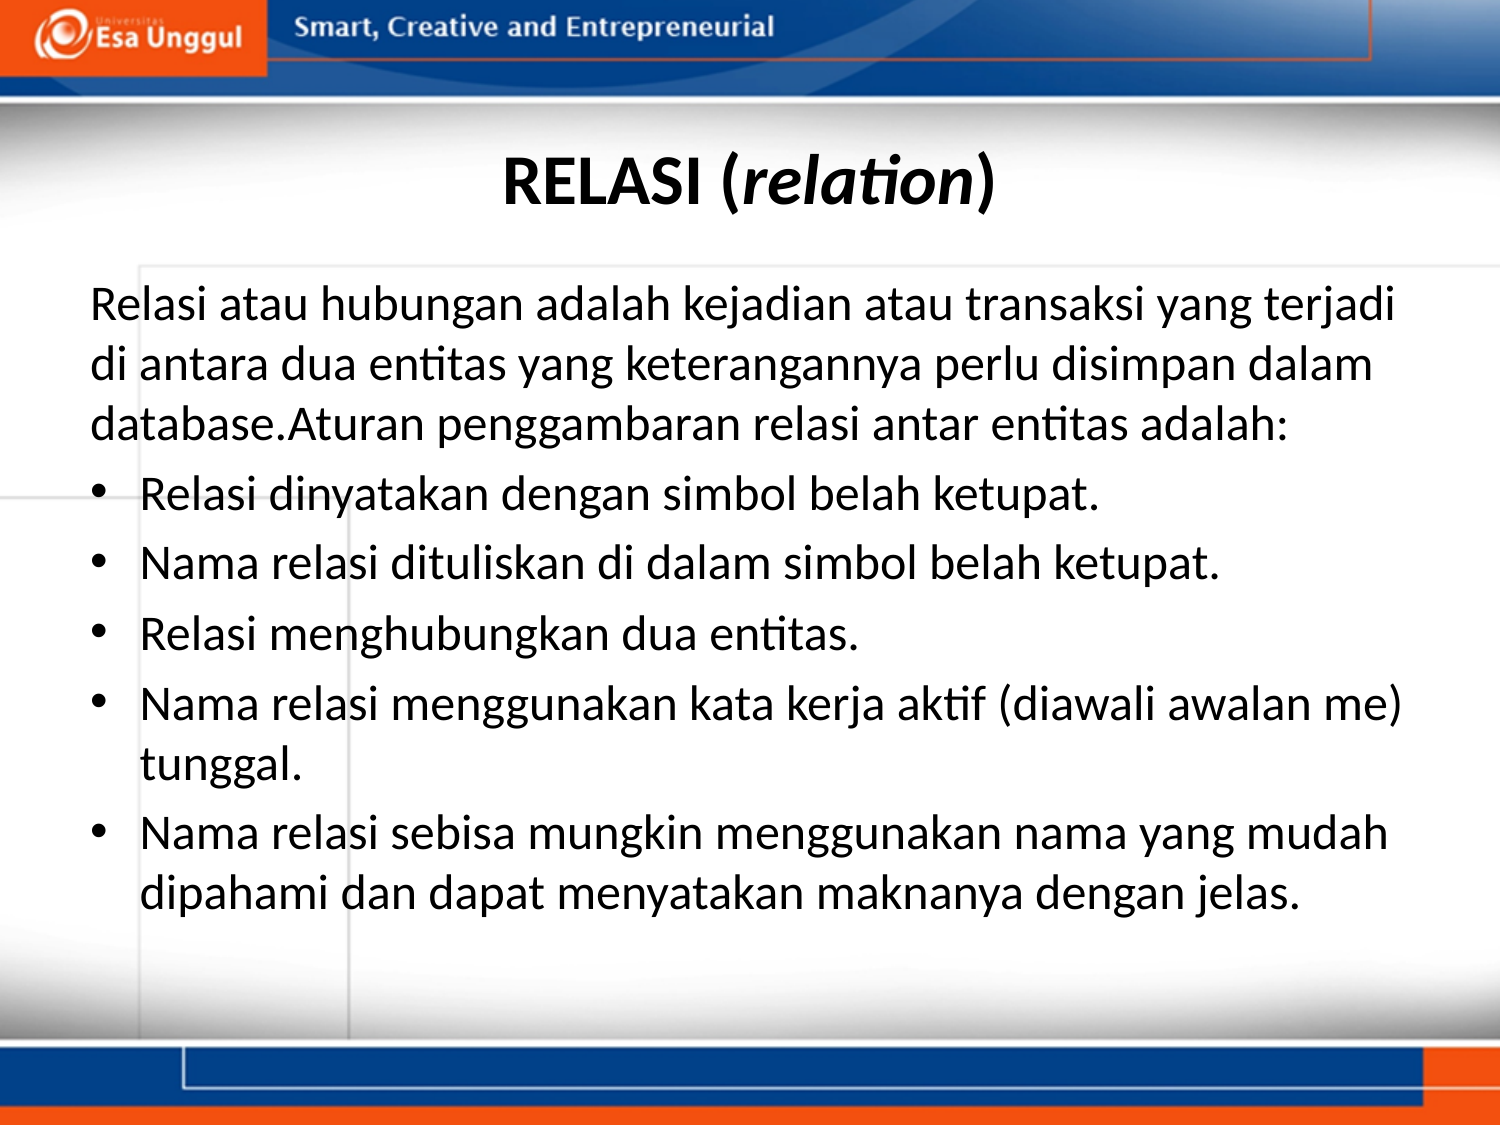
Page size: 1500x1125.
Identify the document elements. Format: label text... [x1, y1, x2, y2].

picture [0, 0, 1500, 1125]
title RELASI (relation) [75, 125, 1425, 262]
list Relasi atau hubungan adalah kejadian atau transaksi yang terjadi di antara dua entitas yang keterangannya perlu disimpan dalam database.Aturan penggambaran relasi antar entitas adalah: Relasi dinyatakan dengan simbol belah ketupat. Nama relasi dituliskan di dalam simbol belah ketupat. Relasi menghubungkan dua entitas. Nama relasi menggunakan kata kerja aktif (diawali awalan me) tunggal. Nama relasi sebisa mungkin menggunakan nama yang mudah dipahami dan dapat menyatakan maknanya dengan jelas. [75, 262, 1425, 1005]
